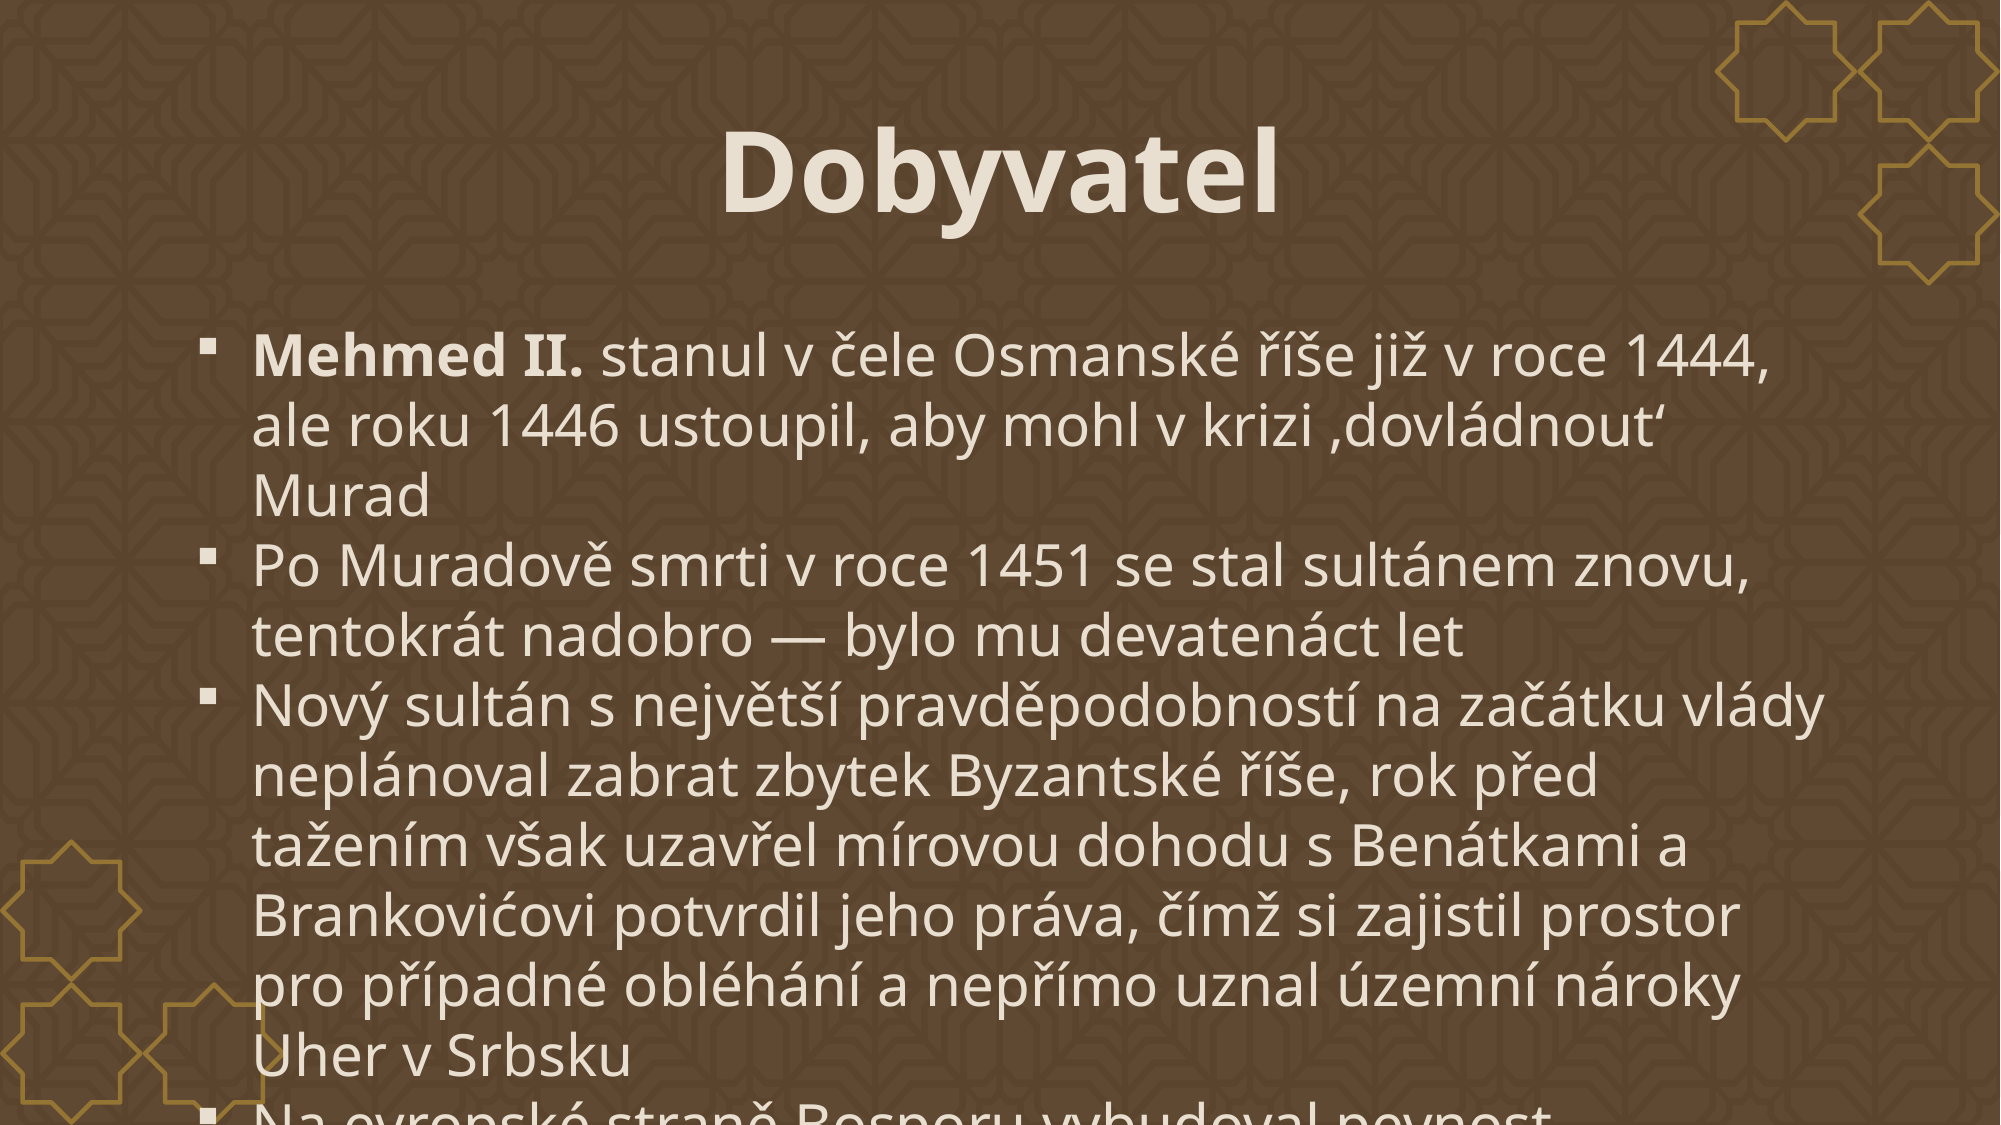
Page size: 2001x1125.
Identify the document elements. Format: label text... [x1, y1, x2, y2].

title Dobyvatel [157, 92, 1843, 243]
subtitle Mehmed II. stanul v čele Osmanské říše již v roce 1444, ale roku 1446 ustoupil, aby mohl v krizi ‚dovládnout‘ Murad Po Muradově smrti v roce 1451 se stal sultánem znovu, tentokrát nadobro — bylo mu devatenáct let Nový sultán s největší pravděpodobností na začátku vlády neplánoval zabrat zbytek Byzantské říše, rok před tažením však uzavřel mírovou dohodu s Benátkami a Brankovićovi potvrdil jeho práva, čímž si zajistil prostor pro případné obléhání a nepřímo uznal územní nároky Uher v Srbsku Na evropské straně Bosporu vybudoval pevnost Rumelihisarı [157, 303, 1843, 1007]
